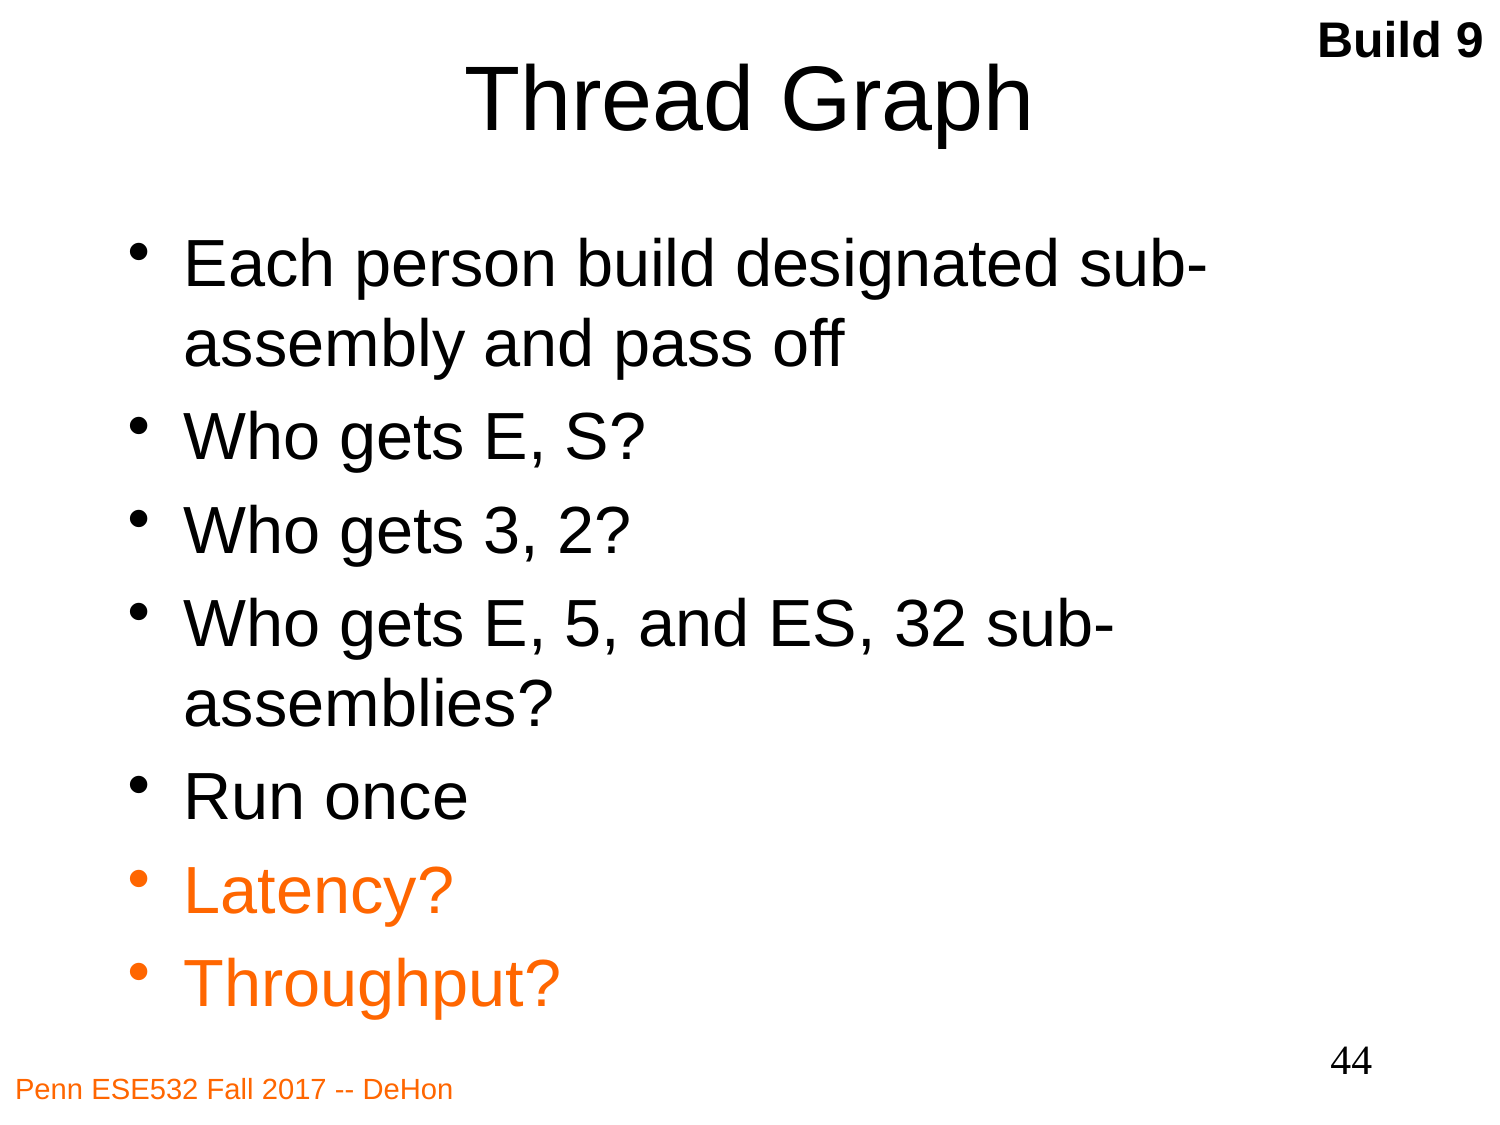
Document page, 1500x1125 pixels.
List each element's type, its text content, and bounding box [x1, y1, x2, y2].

text_box Build 9 [1302, 0, 1499, 75]
slide_number Penn ESE532 Fall 2017 -- DeHon [0, 1062, 688, 1125]
slide_number 44 [1074, 1024, 1388, 1101]
title Thread Graph [112, 0, 1388, 188]
list Each person build designated sub-assembly and pass off Who gets E, S? Who gets 3, 2? Who gets E, 5, and ES, 32 sub-assemblies? Run once Latency? Throughput? [112, 212, 1388, 888]
